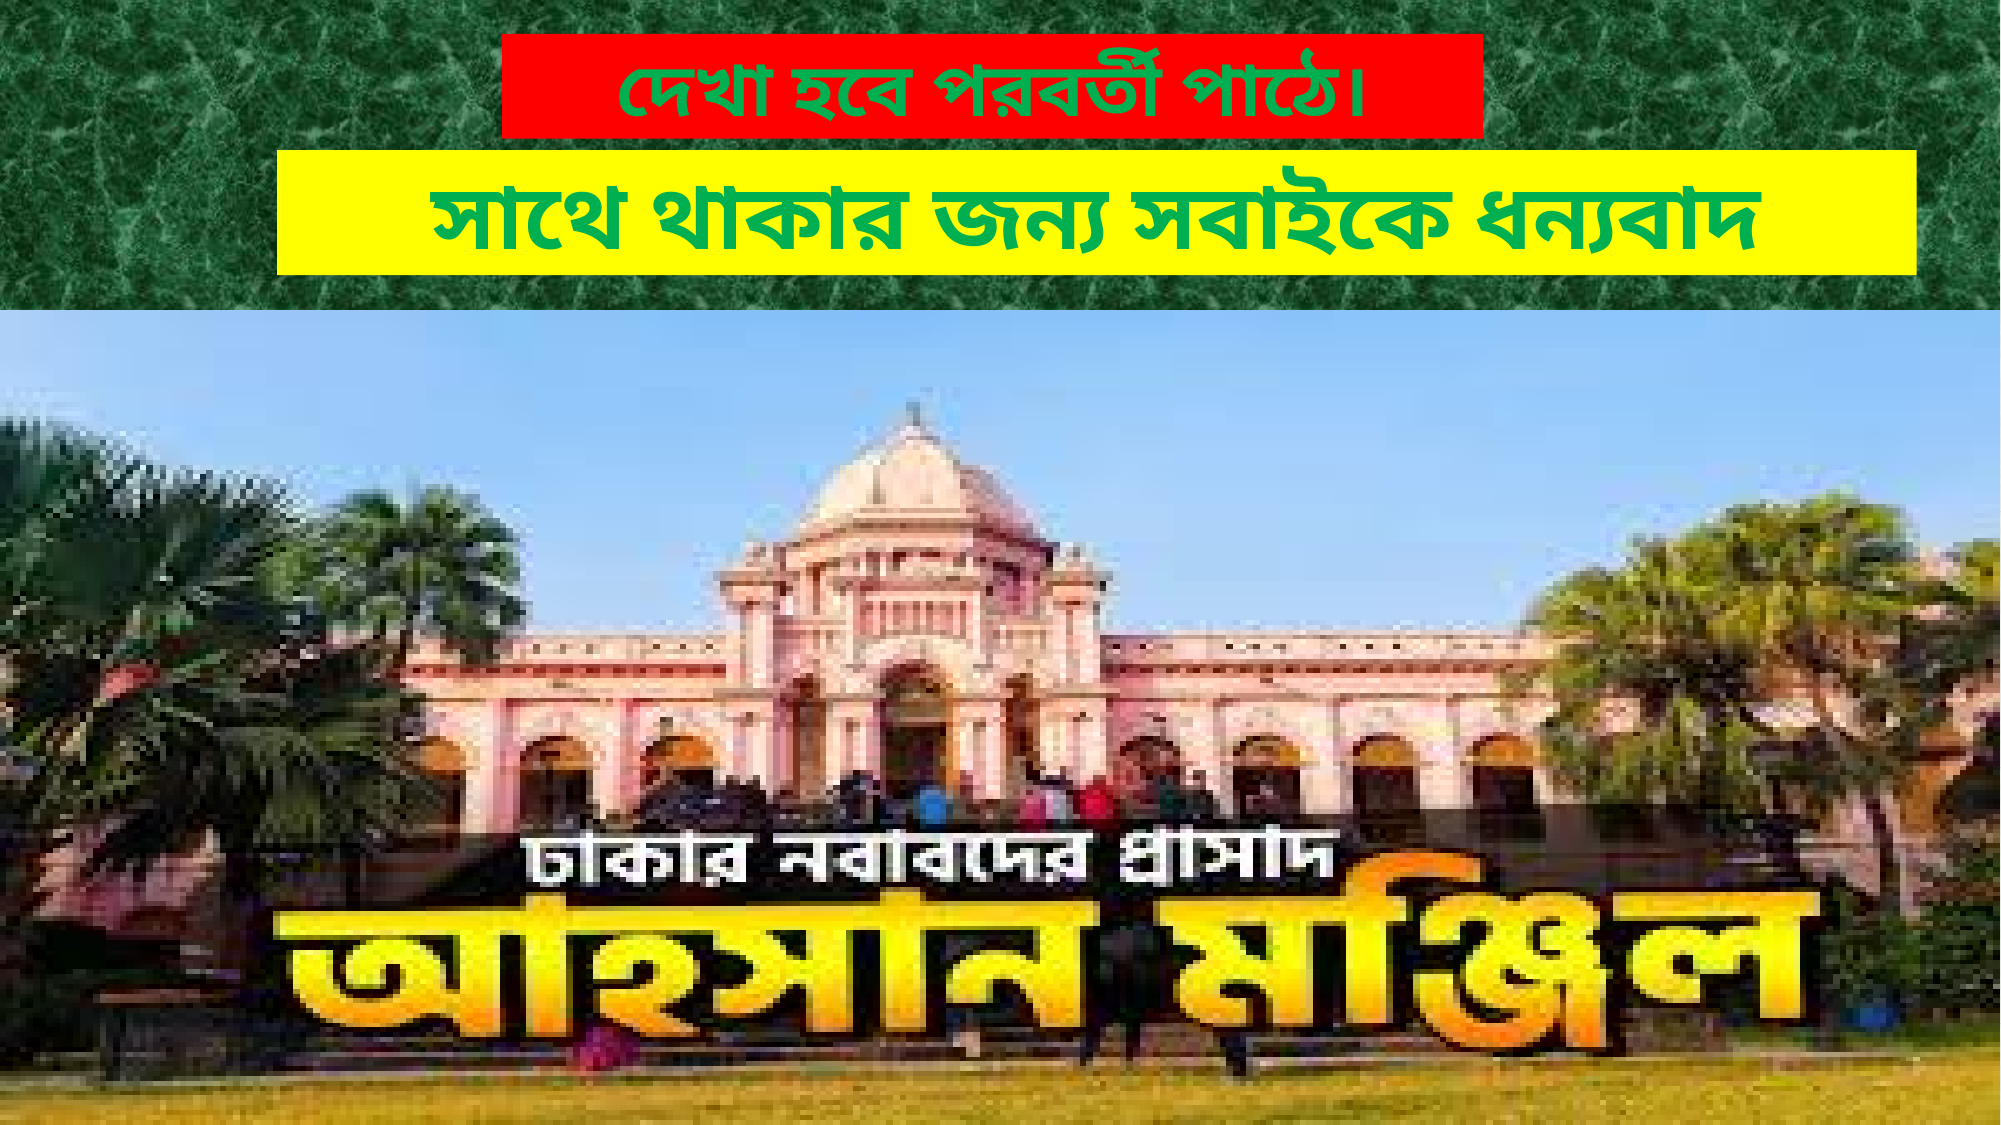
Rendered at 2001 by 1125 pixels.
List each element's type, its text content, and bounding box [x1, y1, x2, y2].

picture [0, 0, 2001, 1125]
text_box সাথে থাকার জন্য সবাইকে ধন্যবাদ [277, 150, 1917, 276]
text_box দেখা হবে পরবর্তী পাঠে। [502, 33, 1484, 139]
